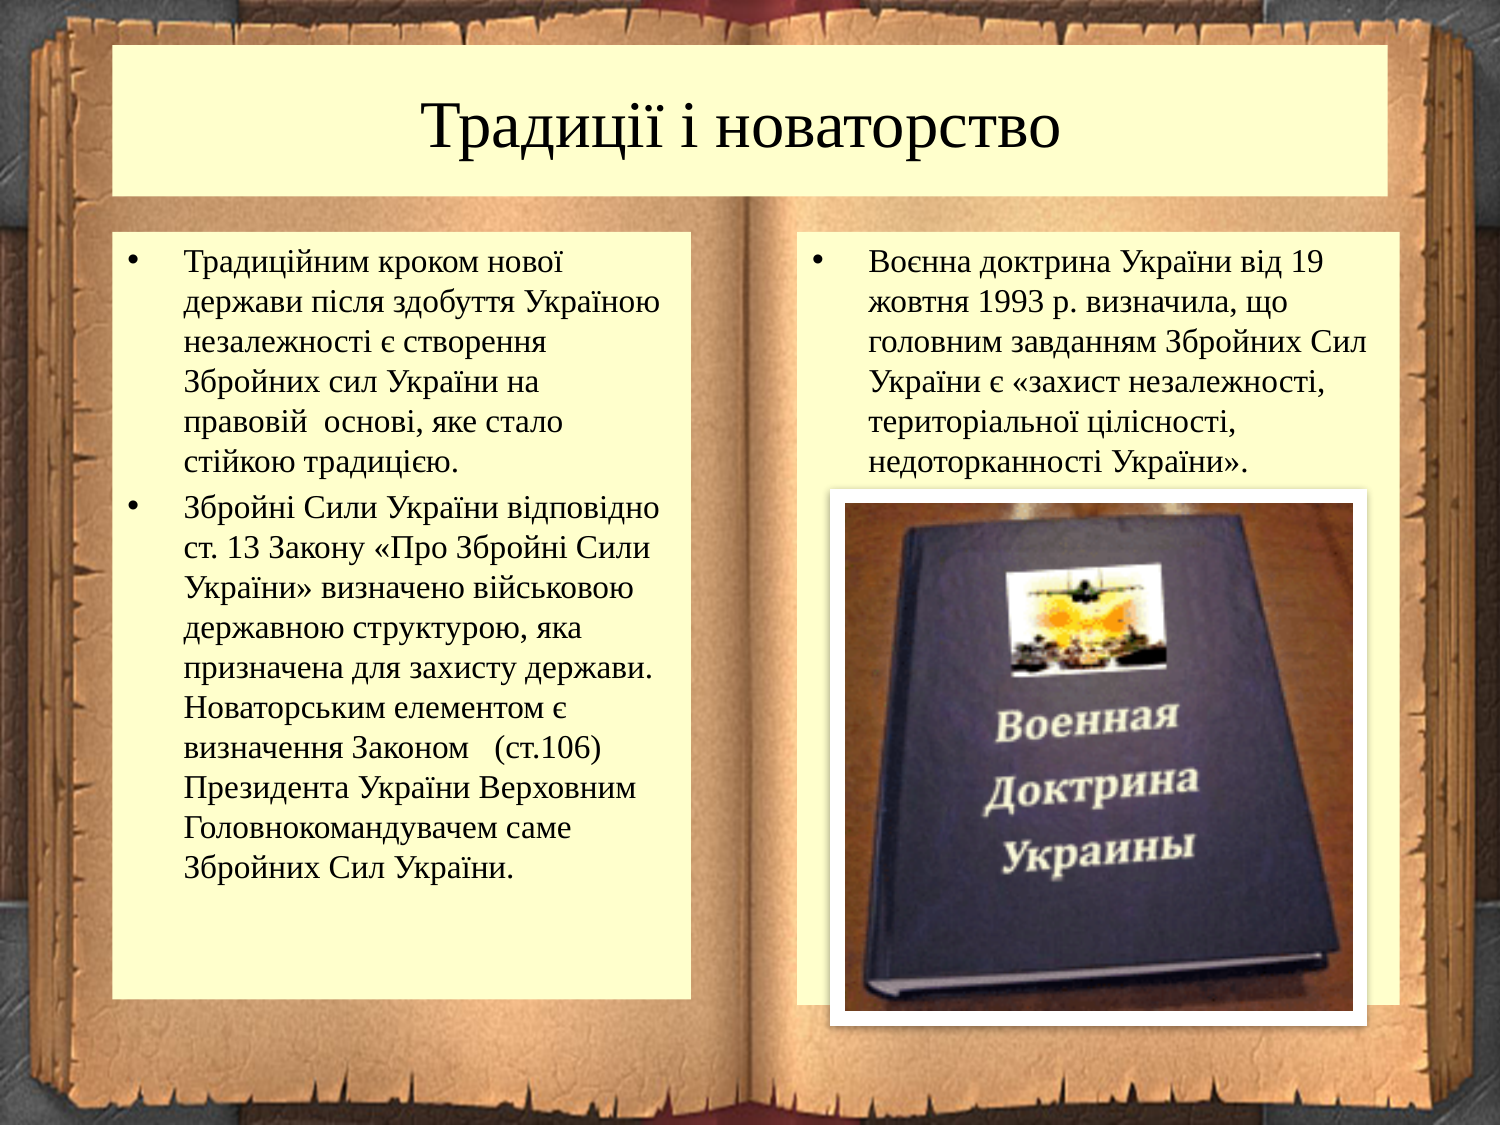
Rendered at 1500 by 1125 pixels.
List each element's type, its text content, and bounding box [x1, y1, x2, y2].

list Воєнна доктрина України від 19 жовтня 1993 р. визначила, що головним завданням Збройних Сил України є «захист незалежності, територіальної цілісності, недоторканності України». [796, 231, 1400, 1006]
picture [0, 0, 1500, 1125]
list Традиційним кроком нової держави після здобуття Україною незалежності є створення Збройних сил України на правовій основі, яке стало стійкою традицією. Збройні Сили України відповідно ст. 13 Закону «Про Збройні Сили України» визначено військовою державною структурою, яка призначена для захисту держави. Новаторським елементом є визначення Законом (ст.106) Президента України Верховним Головнокомандувачем саме Збройних Сил України. [111, 231, 692, 1000]
title Традиції і новаторство [111, 44, 1389, 197]
